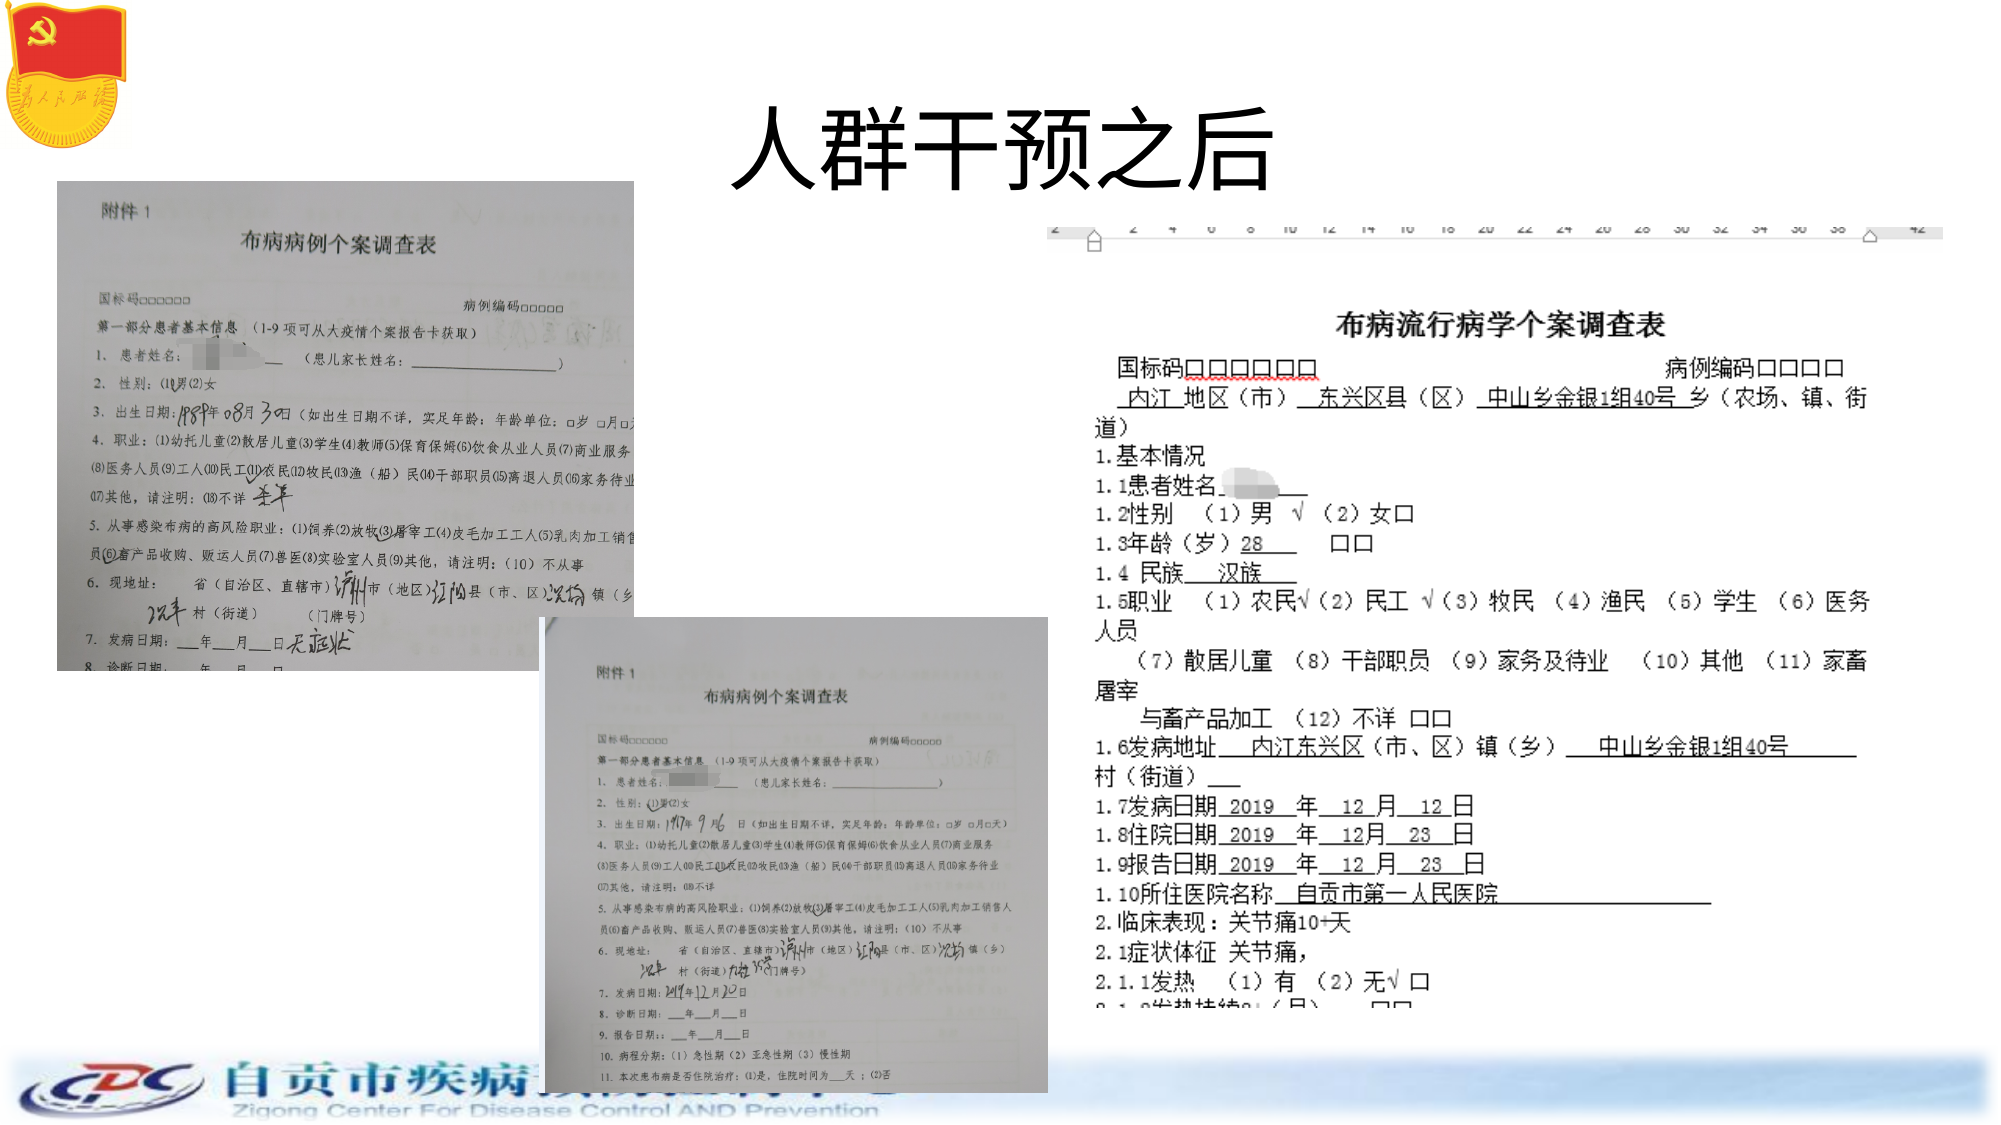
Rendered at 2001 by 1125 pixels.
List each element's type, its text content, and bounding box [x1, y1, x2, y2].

title 人群干预之后 [102, 52, 1903, 241]
picture [0, 0, 132, 149]
picture [22, 181, 1977, 1102]
